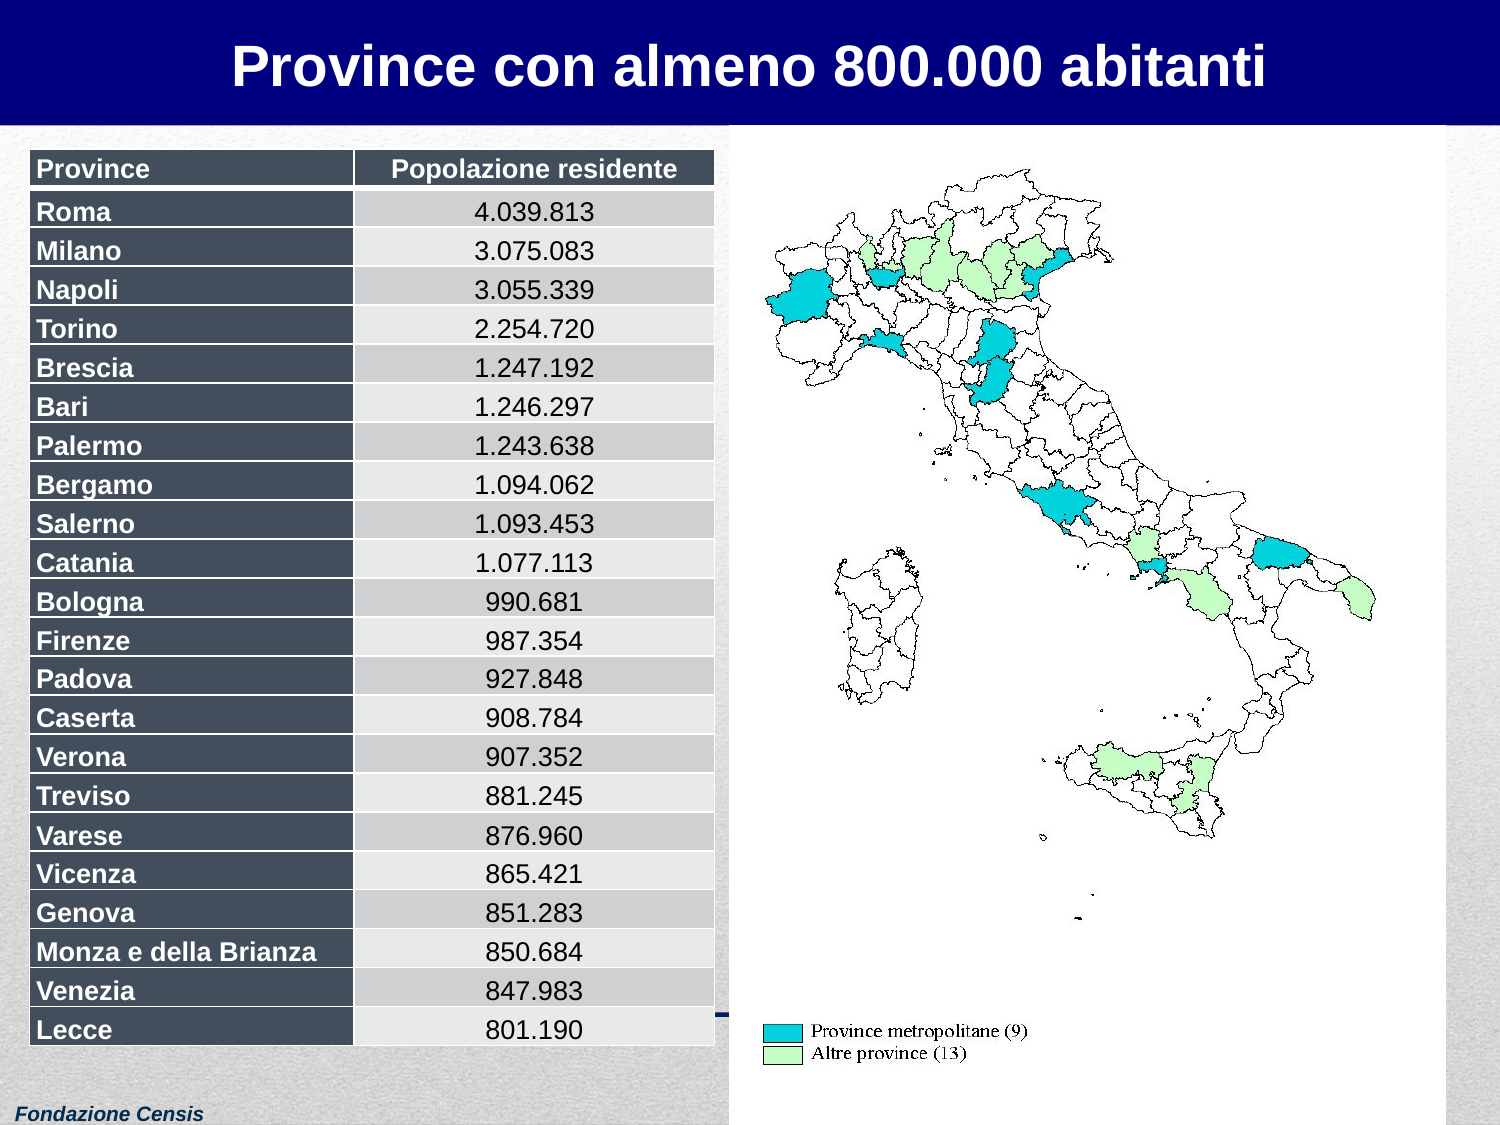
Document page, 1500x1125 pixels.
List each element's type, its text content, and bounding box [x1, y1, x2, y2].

table_cell Lecce [30, 1007, 353, 1045]
table_cell 865.421 [355, 852, 714, 889]
text_box Province con almeno 800.000 abitanti [0, 0, 1500, 126]
table_cell 851.283 [355, 890, 714, 928]
table_cell 3.075.083 [355, 228, 714, 265]
table_cell 927.848 [355, 657, 714, 694]
table_cell 1.094.062 [355, 462, 714, 499]
table_cell Varese [30, 813, 353, 850]
table_cell 4.039.813 [355, 191, 714, 226]
table_cell Venezia [30, 968, 353, 1006]
table_cell 876.960 [355, 813, 714, 850]
table_cell 881.245 [355, 774, 714, 811]
table_cell 1.077.113 [355, 540, 714, 577]
table_cell 1.246.297 [355, 384, 714, 421]
table_cell 908.784 [355, 696, 714, 733]
table_cell Genova [30, 890, 353, 928]
table_cell Torino [30, 306, 353, 343]
table_cell Catania [30, 540, 353, 577]
table_cell Bergamo [30, 462, 353, 499]
table_cell 1.093.453 [355, 501, 714, 538]
table_cell 2.254.720 [355, 306, 714, 343]
table_cell Napoli [30, 267, 353, 304]
table_cell 1.243.638 [355, 423, 714, 460]
table_cell 847.983 [355, 968, 714, 1006]
table_cell 990.681 [355, 579, 714, 616]
slide_number Fondazione Censis [0, 1093, 350, 1125]
table_header Province [30, 150, 353, 185]
table_cell Verona [30, 735, 353, 772]
table_cell 1.247.192 [355, 345, 714, 382]
table_cell 907.352 [355, 735, 714, 772]
table_cell Caserta [30, 696, 353, 733]
table_cell Brescia [30, 345, 353, 382]
table_cell Roma [30, 191, 353, 226]
table_cell Padova [30, 657, 353, 694]
table_cell Milano [30, 228, 353, 265]
table_cell Vicenza [30, 852, 353, 889]
table_cell Bologna [30, 579, 353, 616]
table_cell Salerno [30, 501, 353, 538]
table_cell 850.684 [355, 929, 714, 967]
table_header Popolazione residente [355, 150, 714, 185]
picture [728, 124, 1447, 1125]
table_cell 3.055.339 [355, 267, 714, 304]
table_cell Firenze [30, 618, 353, 655]
table_cell Palermo [30, 423, 353, 460]
table_cell Monza e della Brianza [30, 929, 353, 967]
table_cell Bari [30, 384, 353, 421]
table_cell 987.354 [355, 618, 714, 655]
table_cell 801.190 [355, 1007, 714, 1045]
table_cell Treviso [30, 774, 353, 811]
